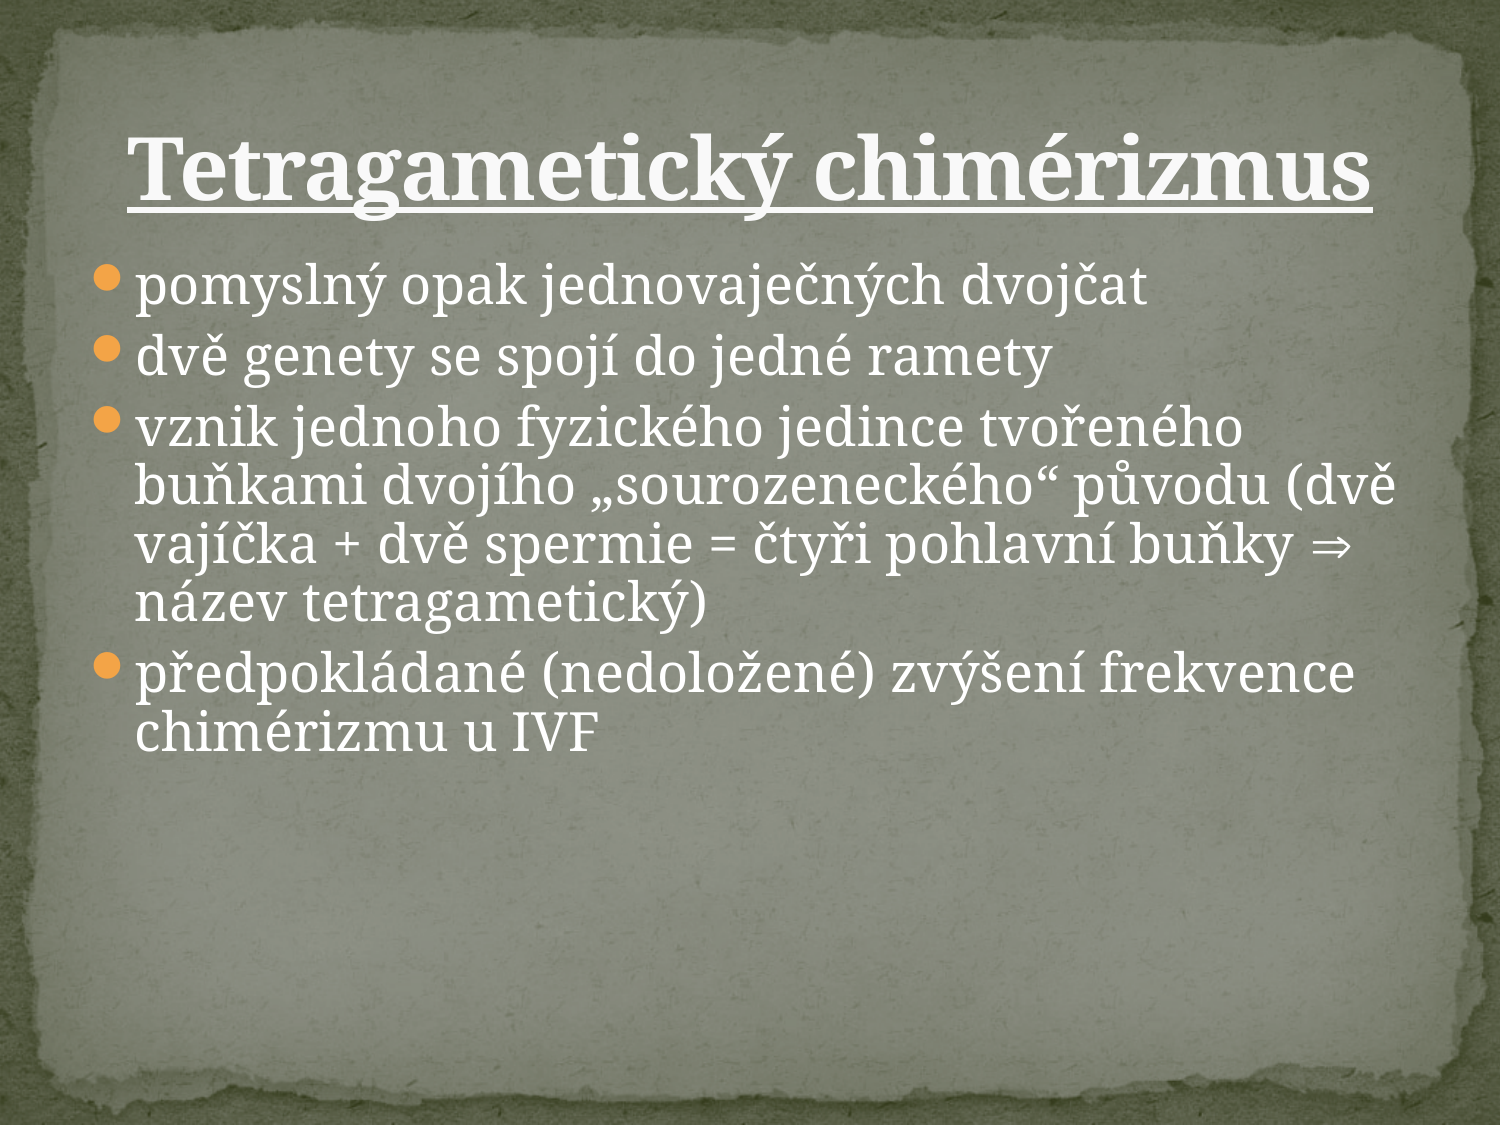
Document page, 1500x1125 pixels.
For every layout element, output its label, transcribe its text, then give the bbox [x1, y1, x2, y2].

title Tetragametický chimérizmus [74, 24, 1425, 225]
list pomyslný opak jednovaječných dvojčat dvě genety se spojí do jedné ramety vznik jednoho fyzického jedince tvořeného buňkami dvojího „sourozeneckého“ původu (dvě vajíčka + dvě spermie = čtyři pohlavní buňky  název tetragametický) předpokládané (nedoložené) zvýšení frekvence chimérizmu u IVF [75, 249, 1425, 1000]
